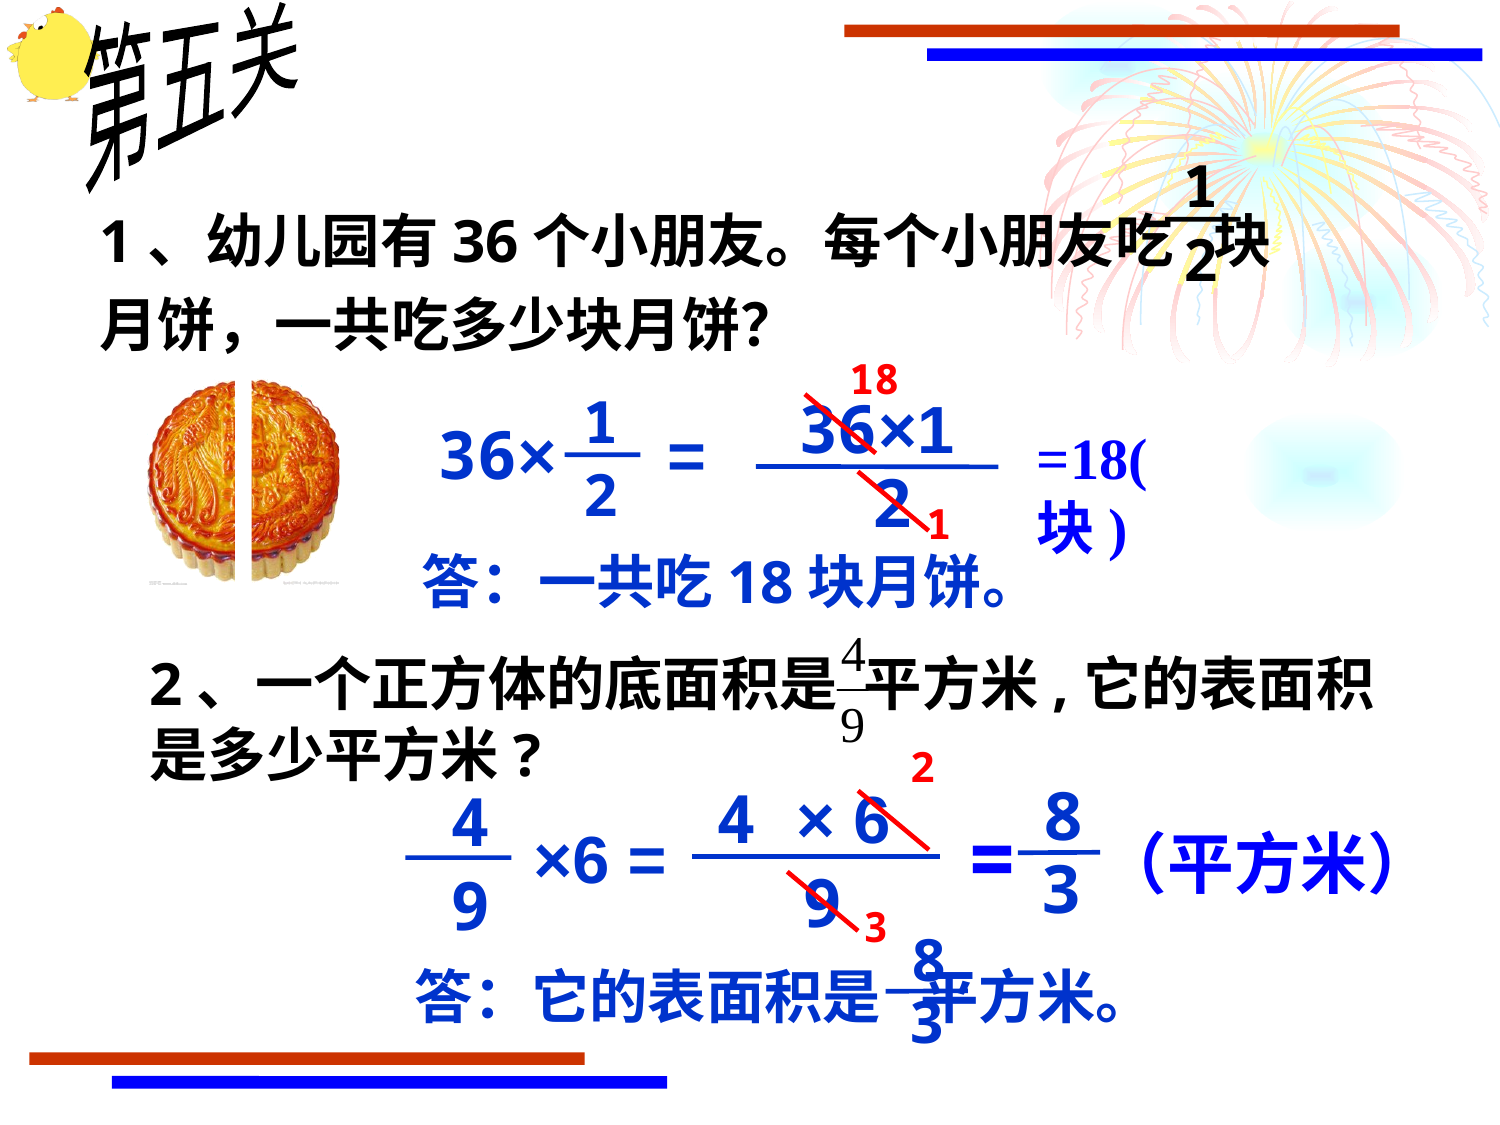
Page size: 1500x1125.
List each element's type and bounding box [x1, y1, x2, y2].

text_box [829, 624, 880, 733]
text_box [400, 733, 1473, 1064]
picture [7, 7, 102, 102]
text_box [29, 30, 1483, 1083]
text_box [414, 345, 1229, 624]
text_box [147, 366, 340, 586]
